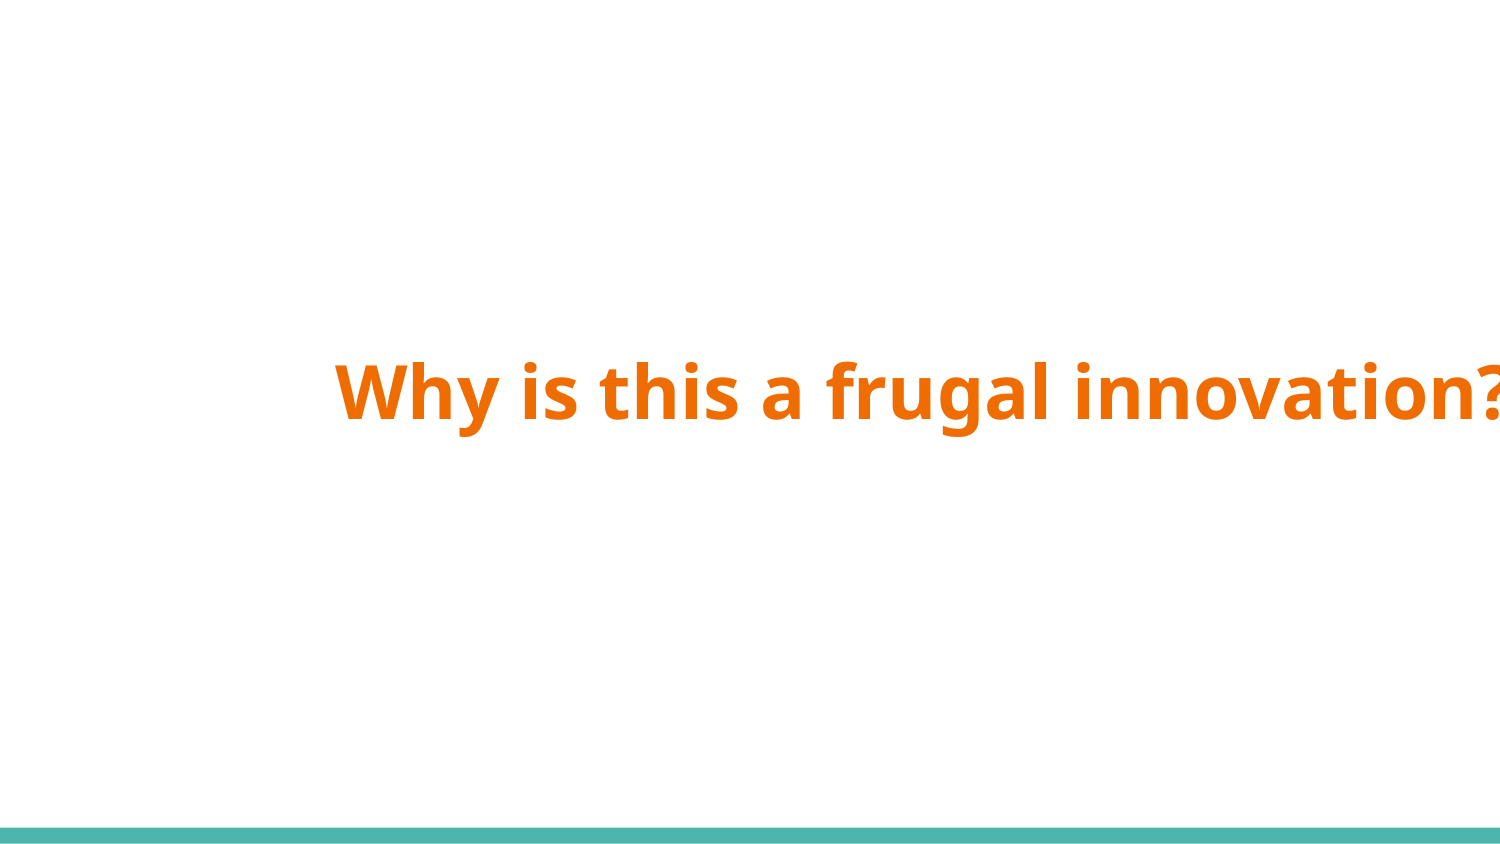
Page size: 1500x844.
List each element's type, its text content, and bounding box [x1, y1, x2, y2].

title Why is this a frugal innovation? [320, 329, 1500, 446]
